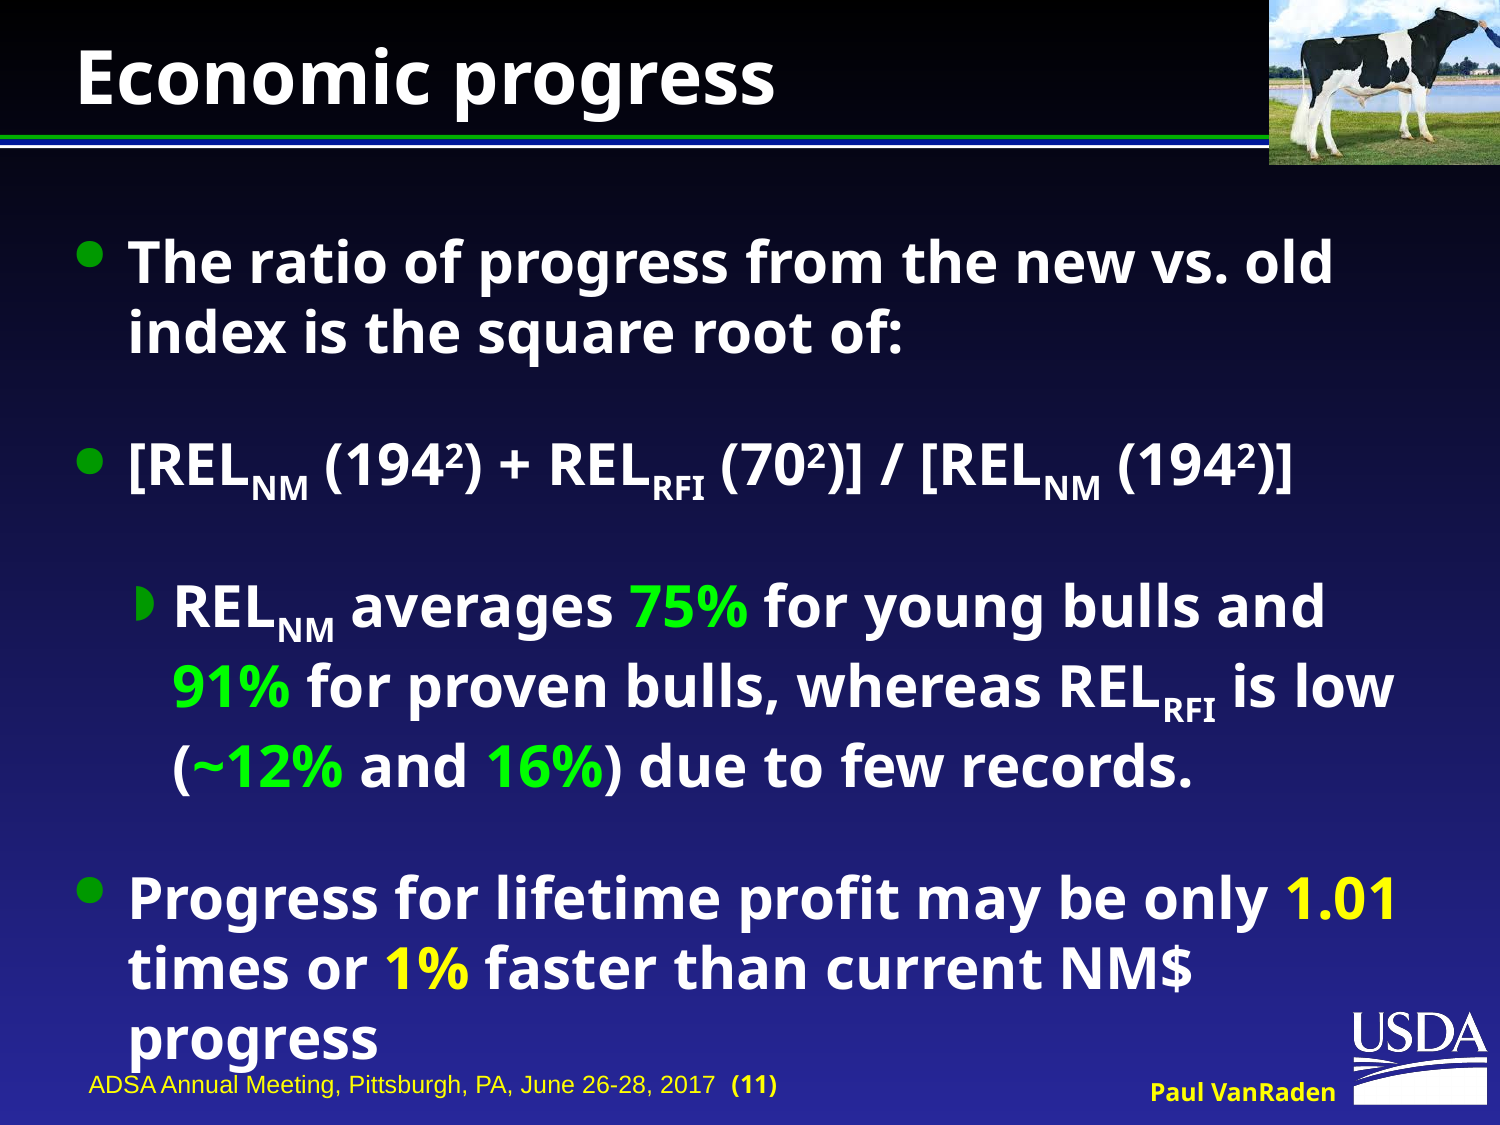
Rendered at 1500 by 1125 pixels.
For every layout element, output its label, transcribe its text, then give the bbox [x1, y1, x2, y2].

list The ratio of progress from the new vs. old index is the square root of: [RELNM (1942) + RELRFI (702)] / [RELNM (1942)] RELNM averages 75% for young bulls and 91% for proven bulls, whereas RELRFI is low (~12% and 16%) due to few records. Progress for lifetime profit may be only 1.01 times or 1% faster than current NM$ progress [74, 224, 1425, 980]
picture [1269, 0, 1500, 166]
picture [1352, 1011, 1489, 1105]
title Economic progress [74, 29, 1264, 121]
